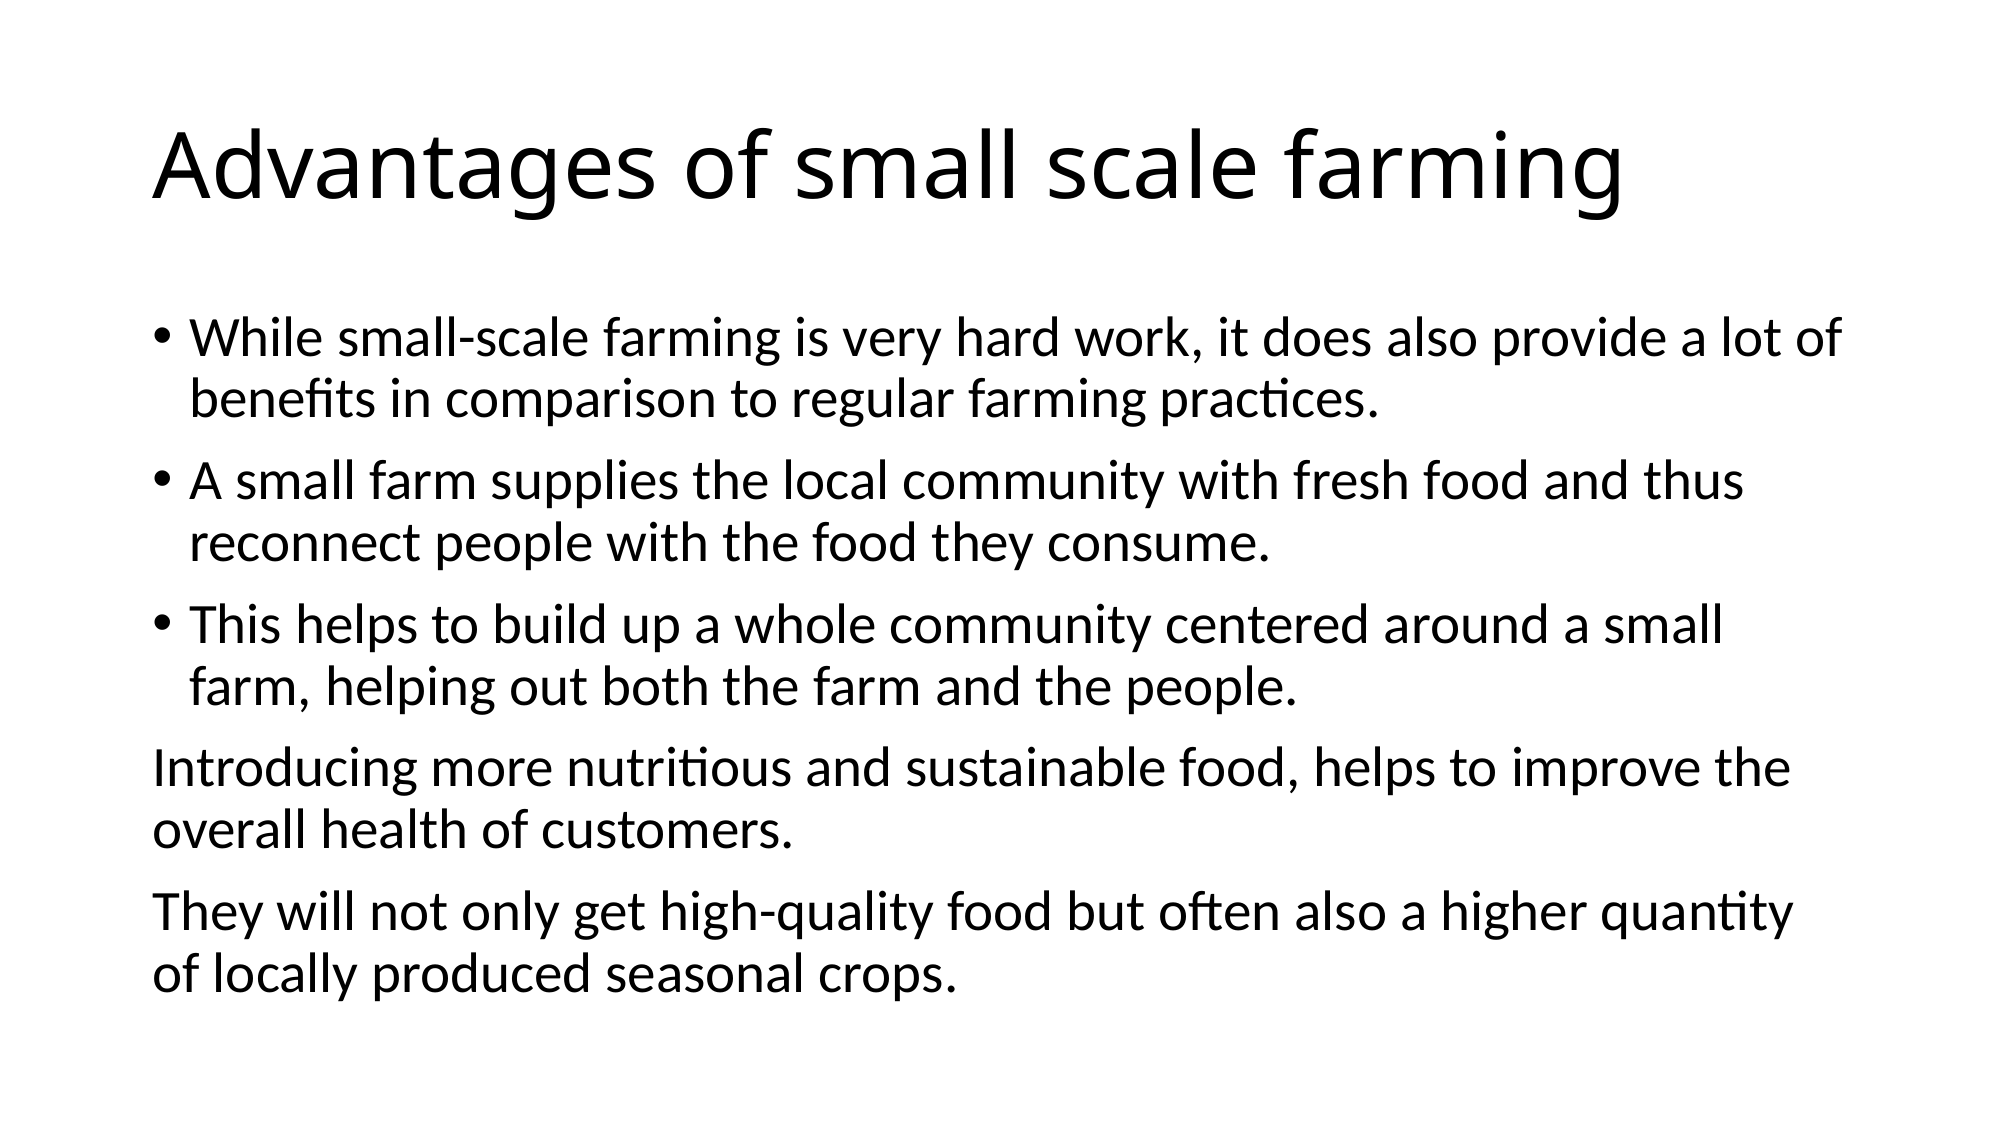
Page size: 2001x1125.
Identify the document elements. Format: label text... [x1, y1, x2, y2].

title Advantages of small scale farming [137, 59, 1863, 278]
list While small-scale farming is very hard work, it does also provide a lot of benefits in comparison to regular farming practices. A small farm supplies the local community with fresh food and thus reconnect people with the food they consume. This helps to build up a whole community centered around a small farm, helping out both the farm and the people. Introducing more nutritious and sustainable food, helps to improve the overall health of customers. They will not only get high-quality food but often also a higher quantity of locally produced seasonal crops. [137, 299, 1863, 1014]
